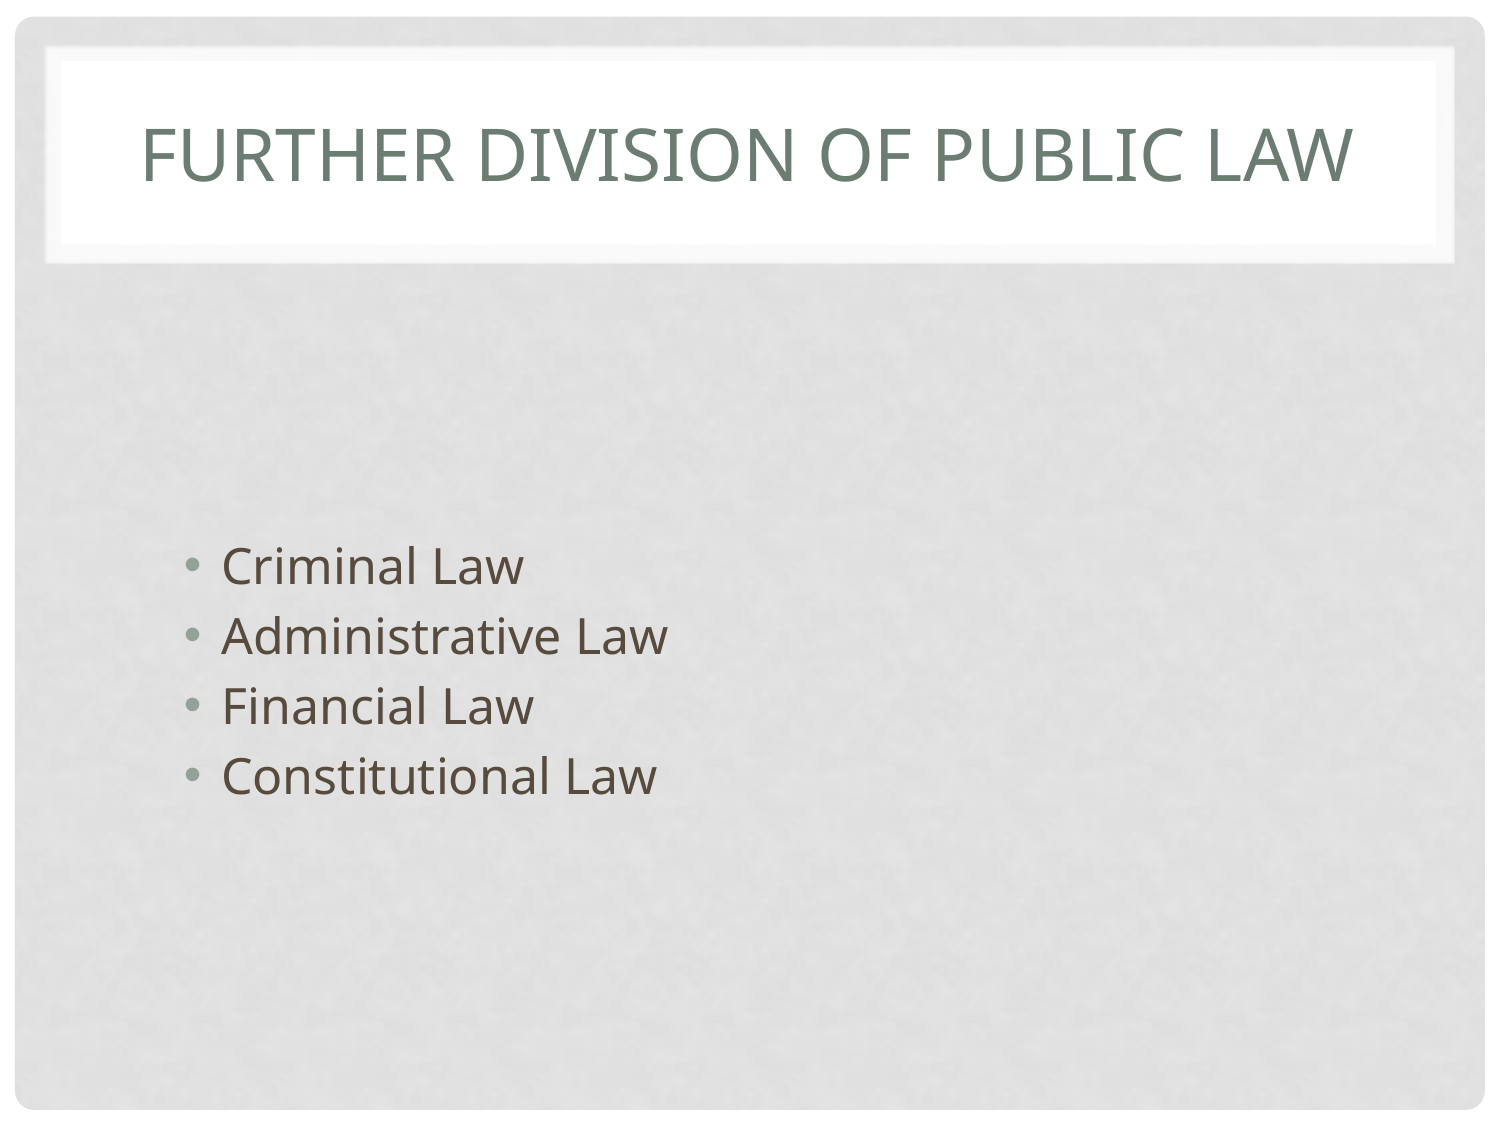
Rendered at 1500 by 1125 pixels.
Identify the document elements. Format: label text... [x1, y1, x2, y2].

list Criminal Law Administrative Law Financial Law Constitutional Law [150, 527, 1350, 1035]
title FURTHER DIVISION OF PUBLIC LAW [69, 66, 1425, 238]
